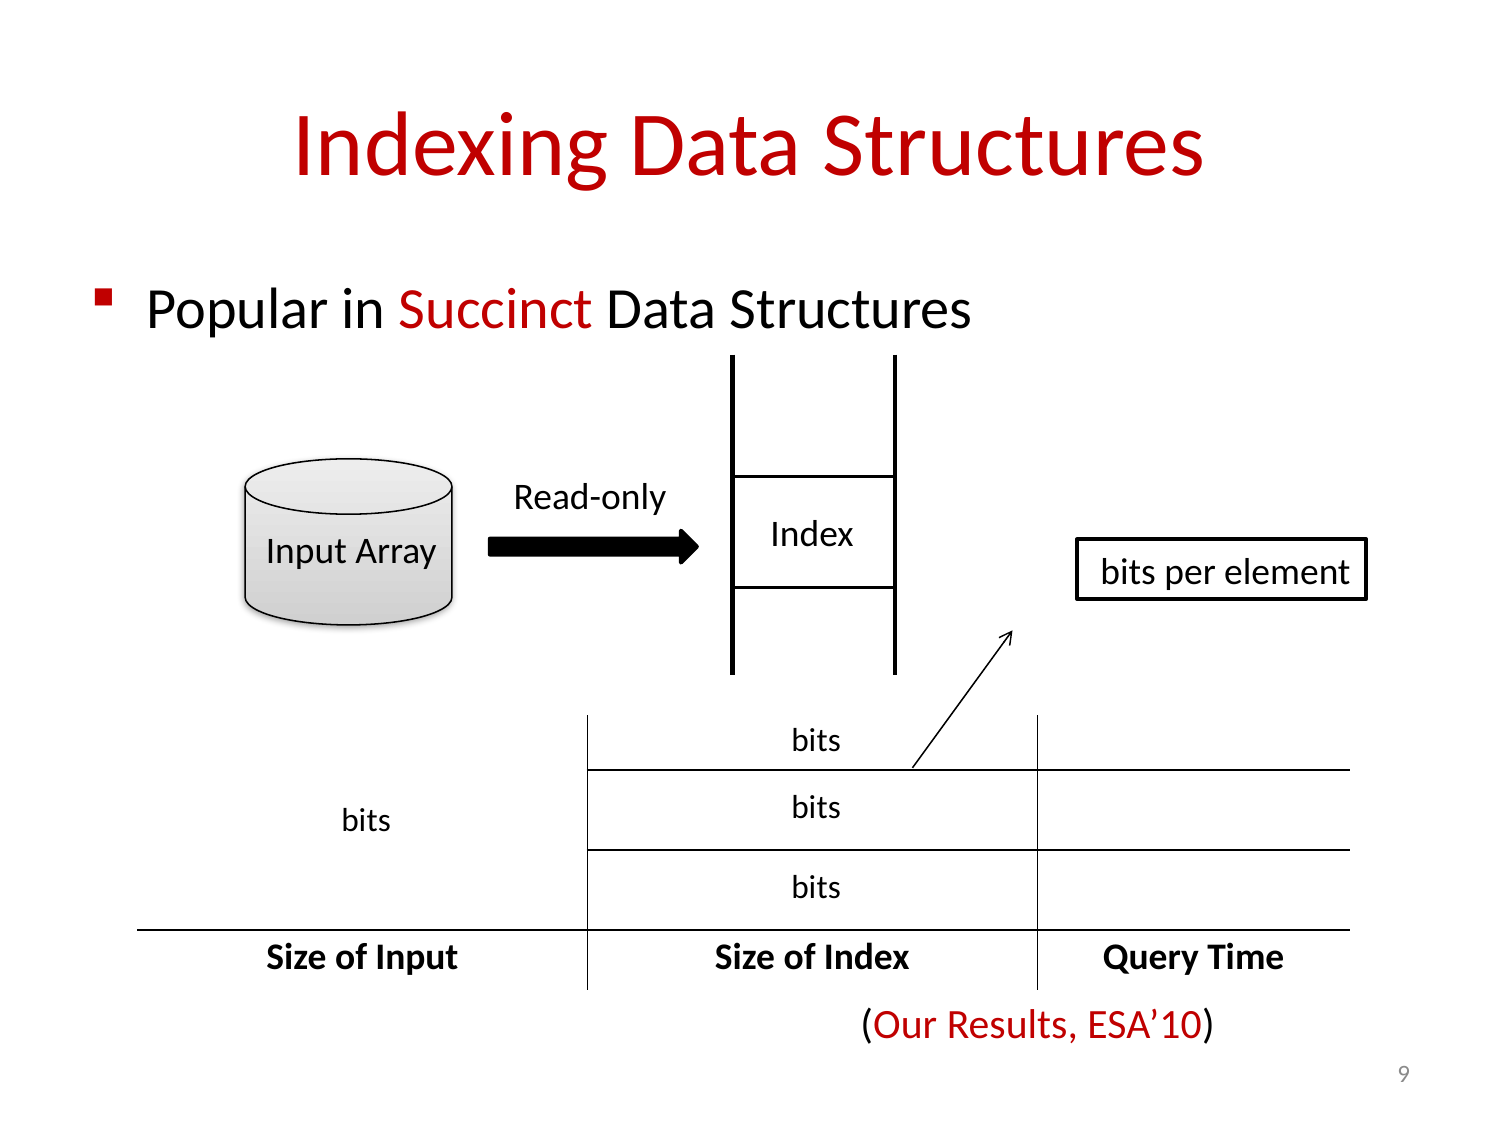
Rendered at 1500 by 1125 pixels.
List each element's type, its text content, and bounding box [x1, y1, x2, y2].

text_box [912, 630, 1013, 768]
list Popular in Succinct Data Structures [75, 262, 1425, 1005]
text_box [244, 354, 896, 676]
slide_number 9 [1074, 1042, 1425, 1103]
title Indexing Data Structures [75, 45, 1425, 233]
text_box (Our Results, ESA’10) [845, 989, 1230, 1055]
